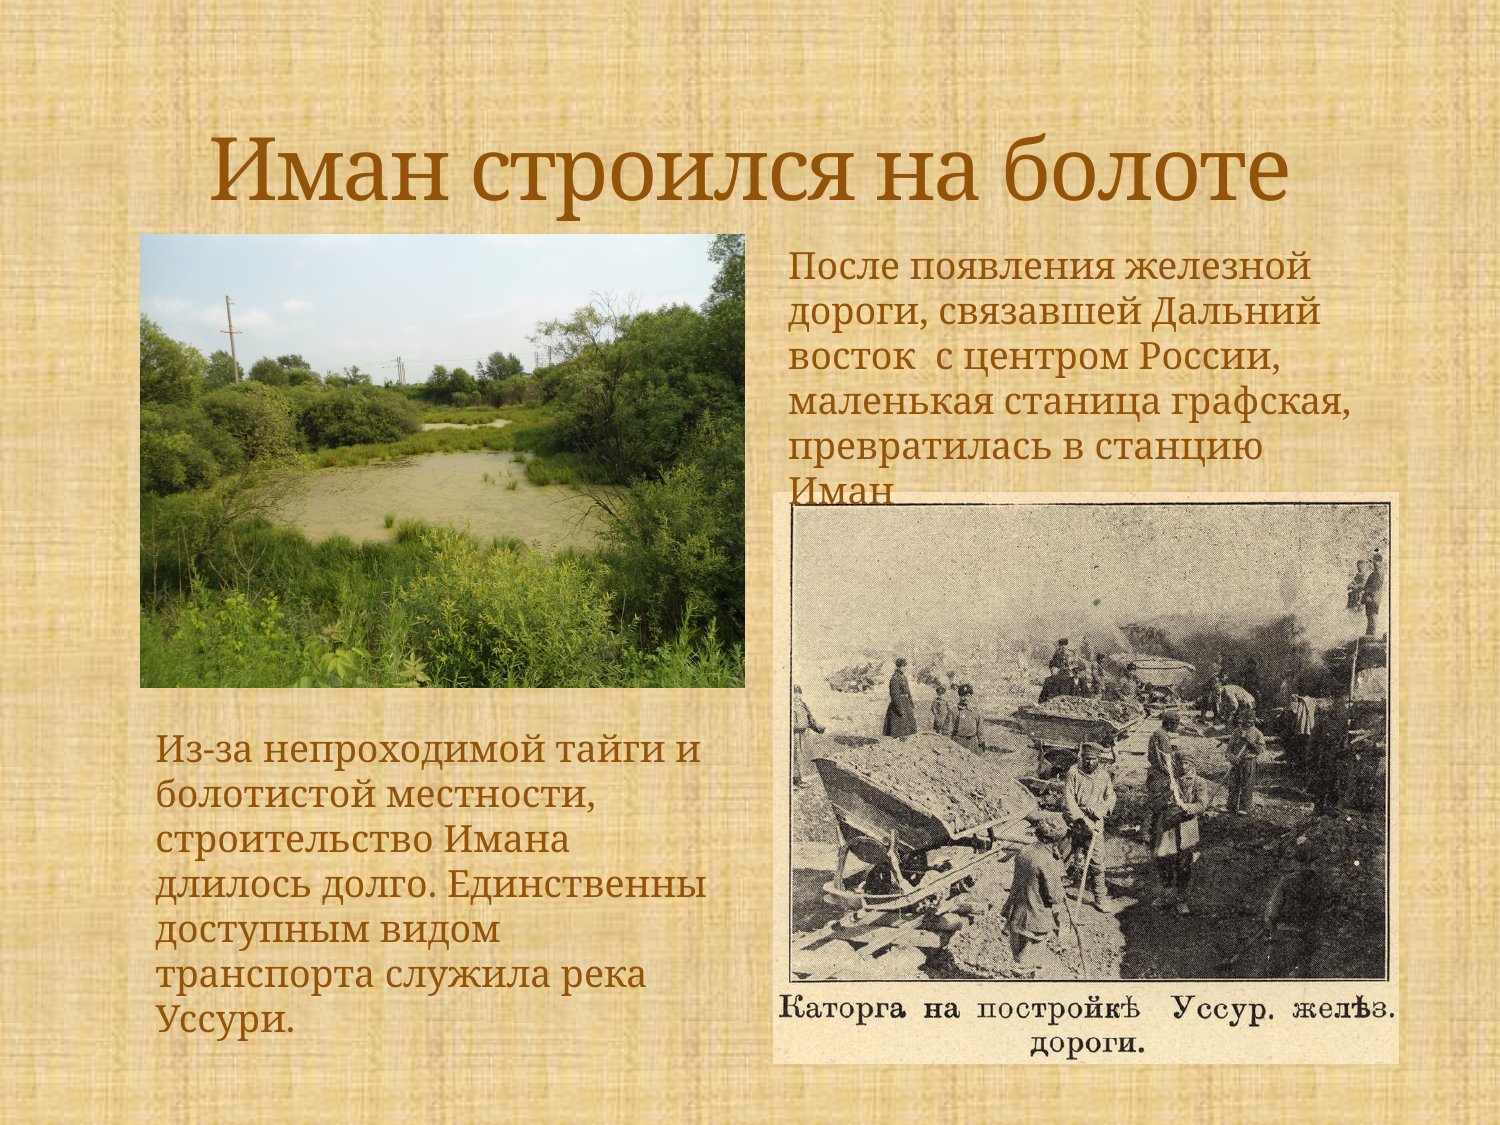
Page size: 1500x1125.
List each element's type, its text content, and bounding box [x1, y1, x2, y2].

text_box Из-за непроходимой тайги и болотистой местности, строительство Имана длилось долго. Единственны доступным видом транспорта служила река Уссури. [140, 717, 745, 1047]
title Иман строился на болоте [74, 24, 1425, 225]
text_box После появления железной дороги, связавшей Дальний восток с центром России, маленькая станица графская, превратилась в станцию Иман [773, 234, 1378, 484]
picture [0, 0, 1500, 1125]
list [142, 236, 744, 686]
